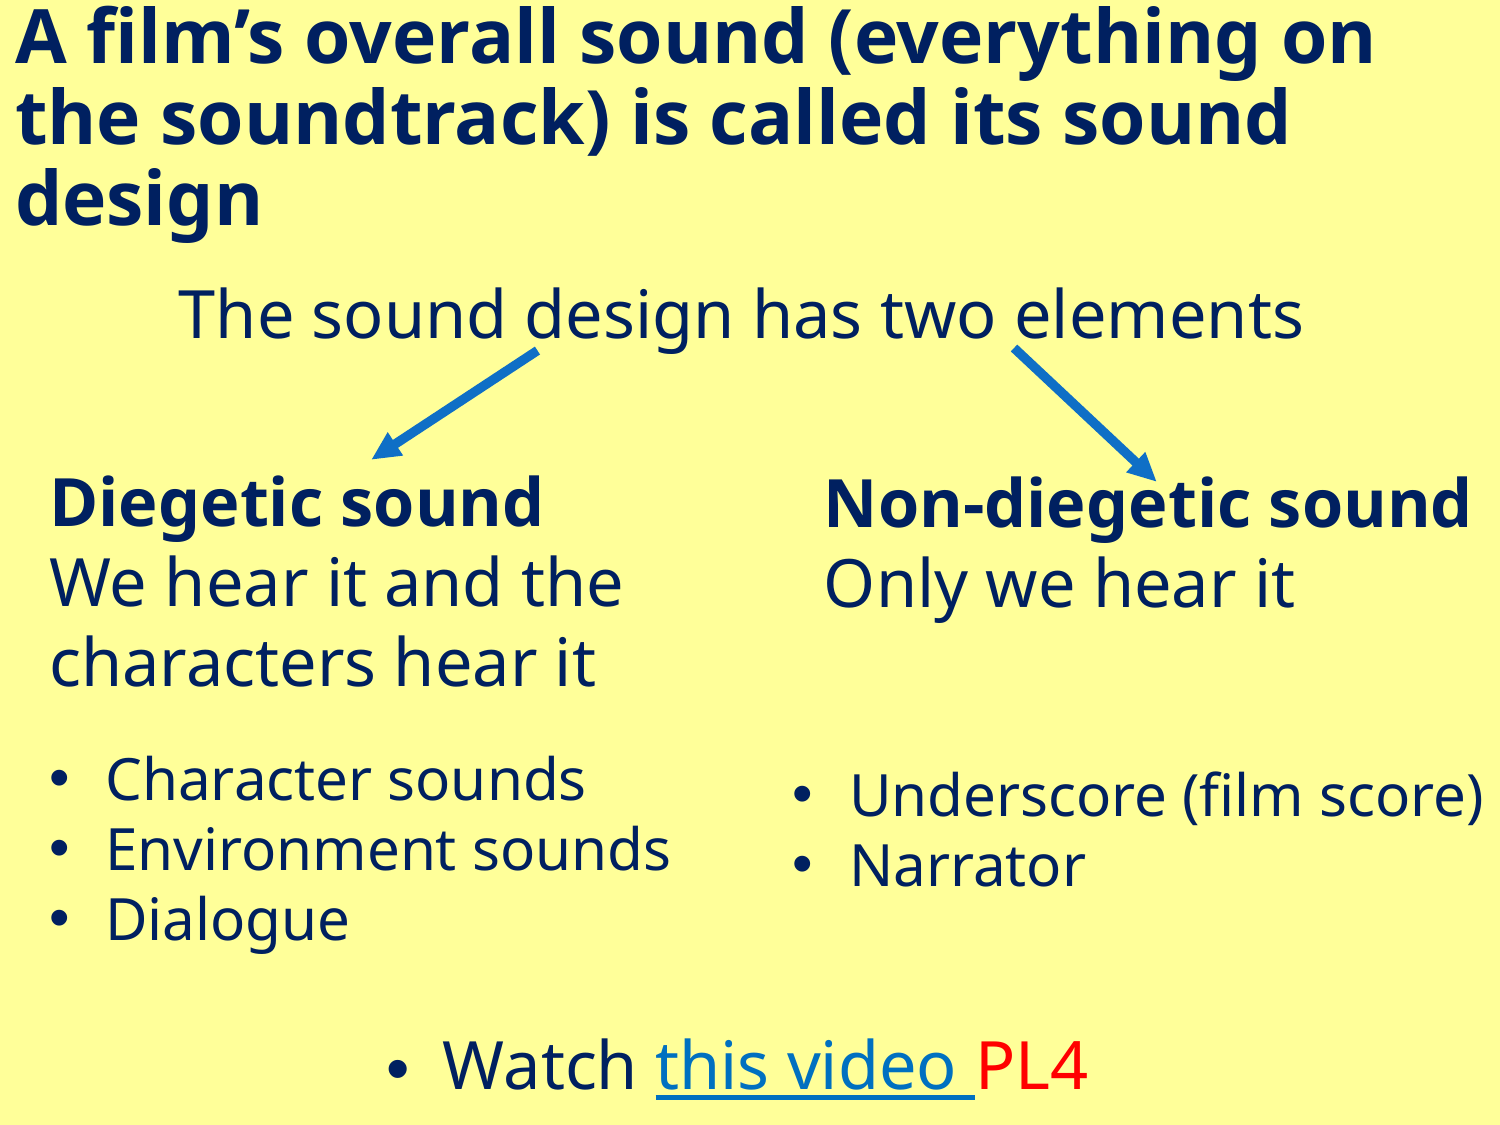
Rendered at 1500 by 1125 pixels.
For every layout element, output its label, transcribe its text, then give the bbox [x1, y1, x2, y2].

text_box Underscore (film score) Narrator [778, 750, 1500, 906]
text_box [1013, 347, 1157, 482]
text_box Diegetic sound We hear it and the characters hear it [34, 452, 785, 708]
text_box The sound design has two elements [146, 264, 1338, 360]
text_box Watch this video PL4 [371, 1015, 1122, 1122]
text_box Character sounds Environment sounds Dialogue [34, 734, 785, 960]
title A film’s overall sound (everything on the soundtrack) is called its sound design [0, 0, 1500, 241]
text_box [371, 350, 538, 460]
text_box Non-diegetic sound Only we hear it [809, 453, 1500, 629]
